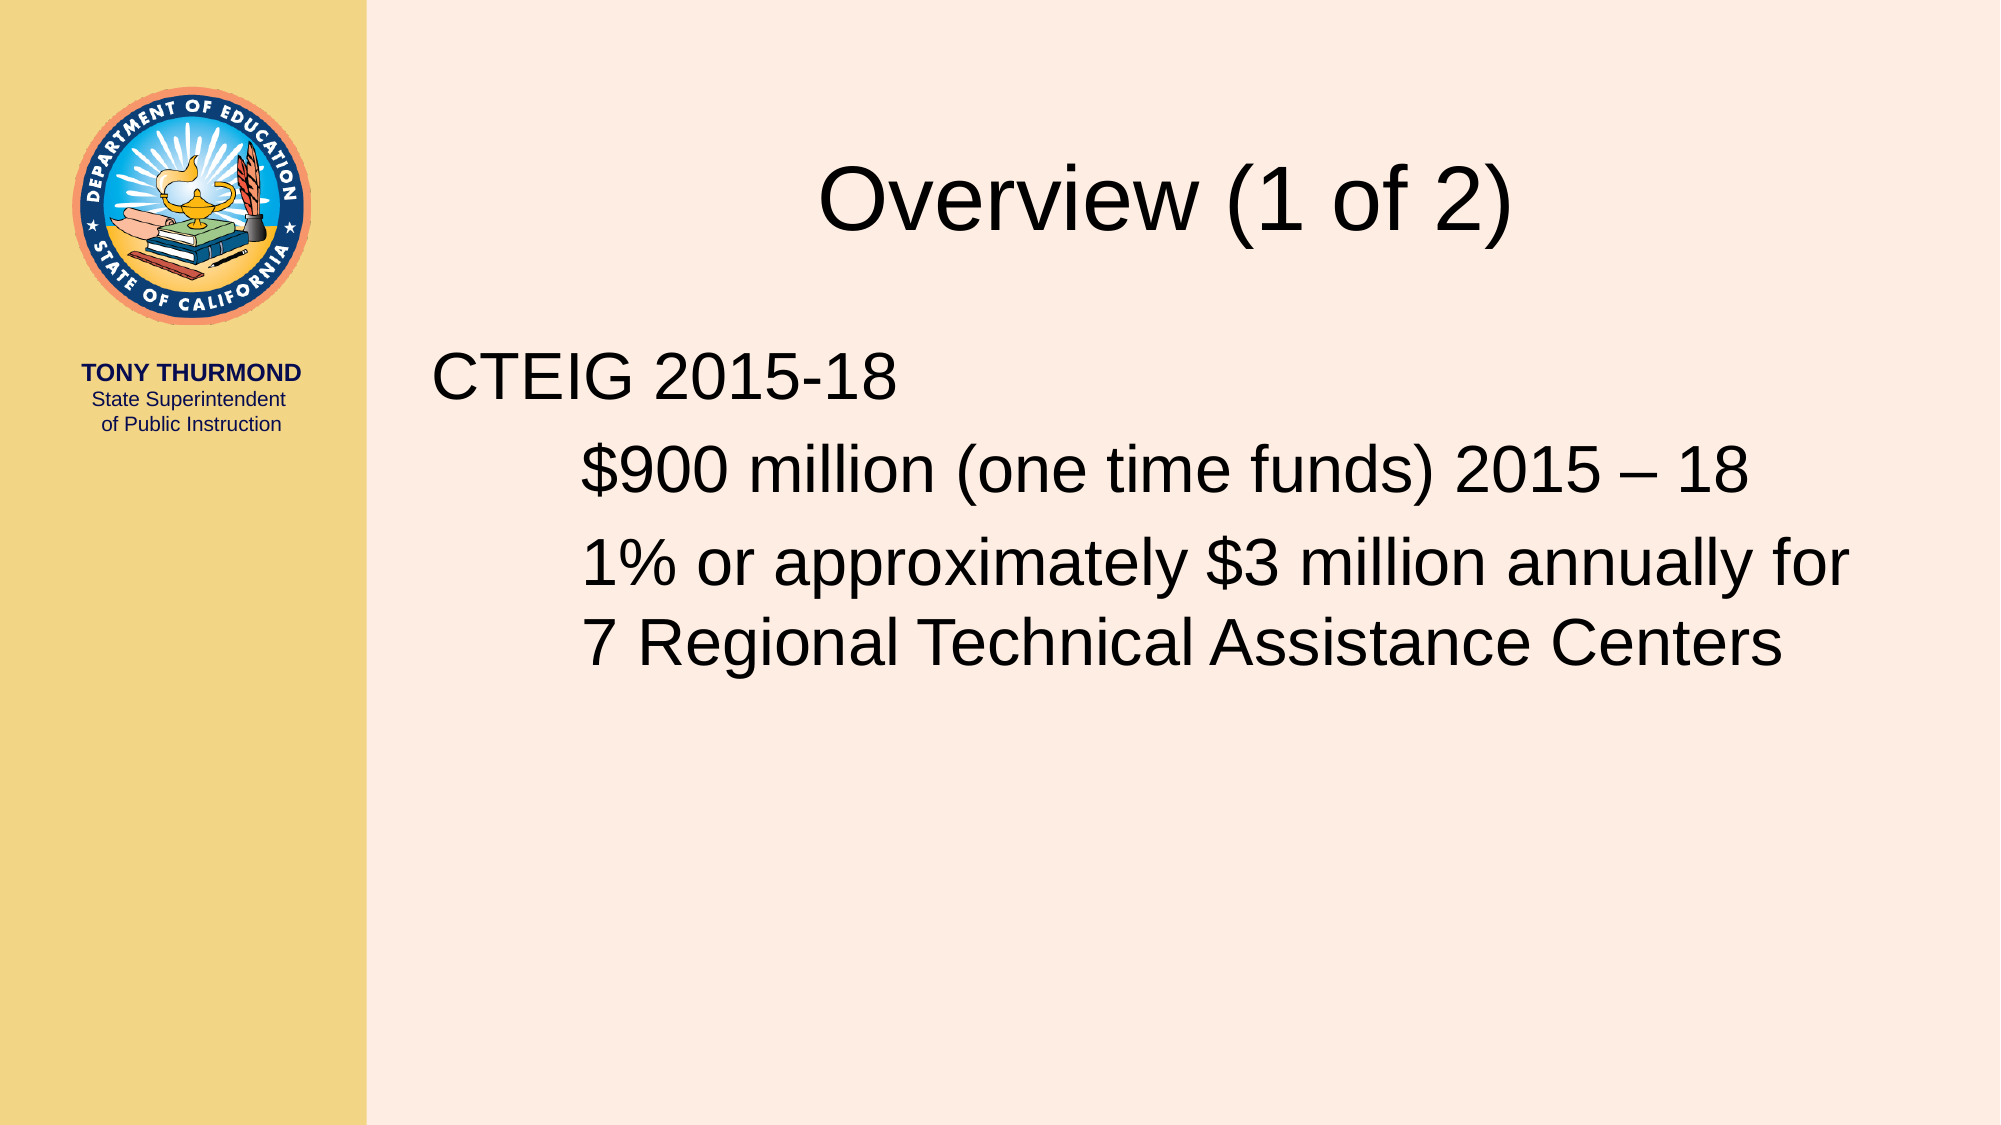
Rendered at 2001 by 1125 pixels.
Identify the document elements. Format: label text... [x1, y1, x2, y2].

title Overview (1 of 2) [416, 99, 1917, 288]
picture [72, 86, 311, 325]
list CTEIG 2015-18 $900 million (one time funds) 2015 – 18 1% or approximately $3 million annually for 7 Regional Technical Assistance Centers [416, 324, 1917, 1000]
